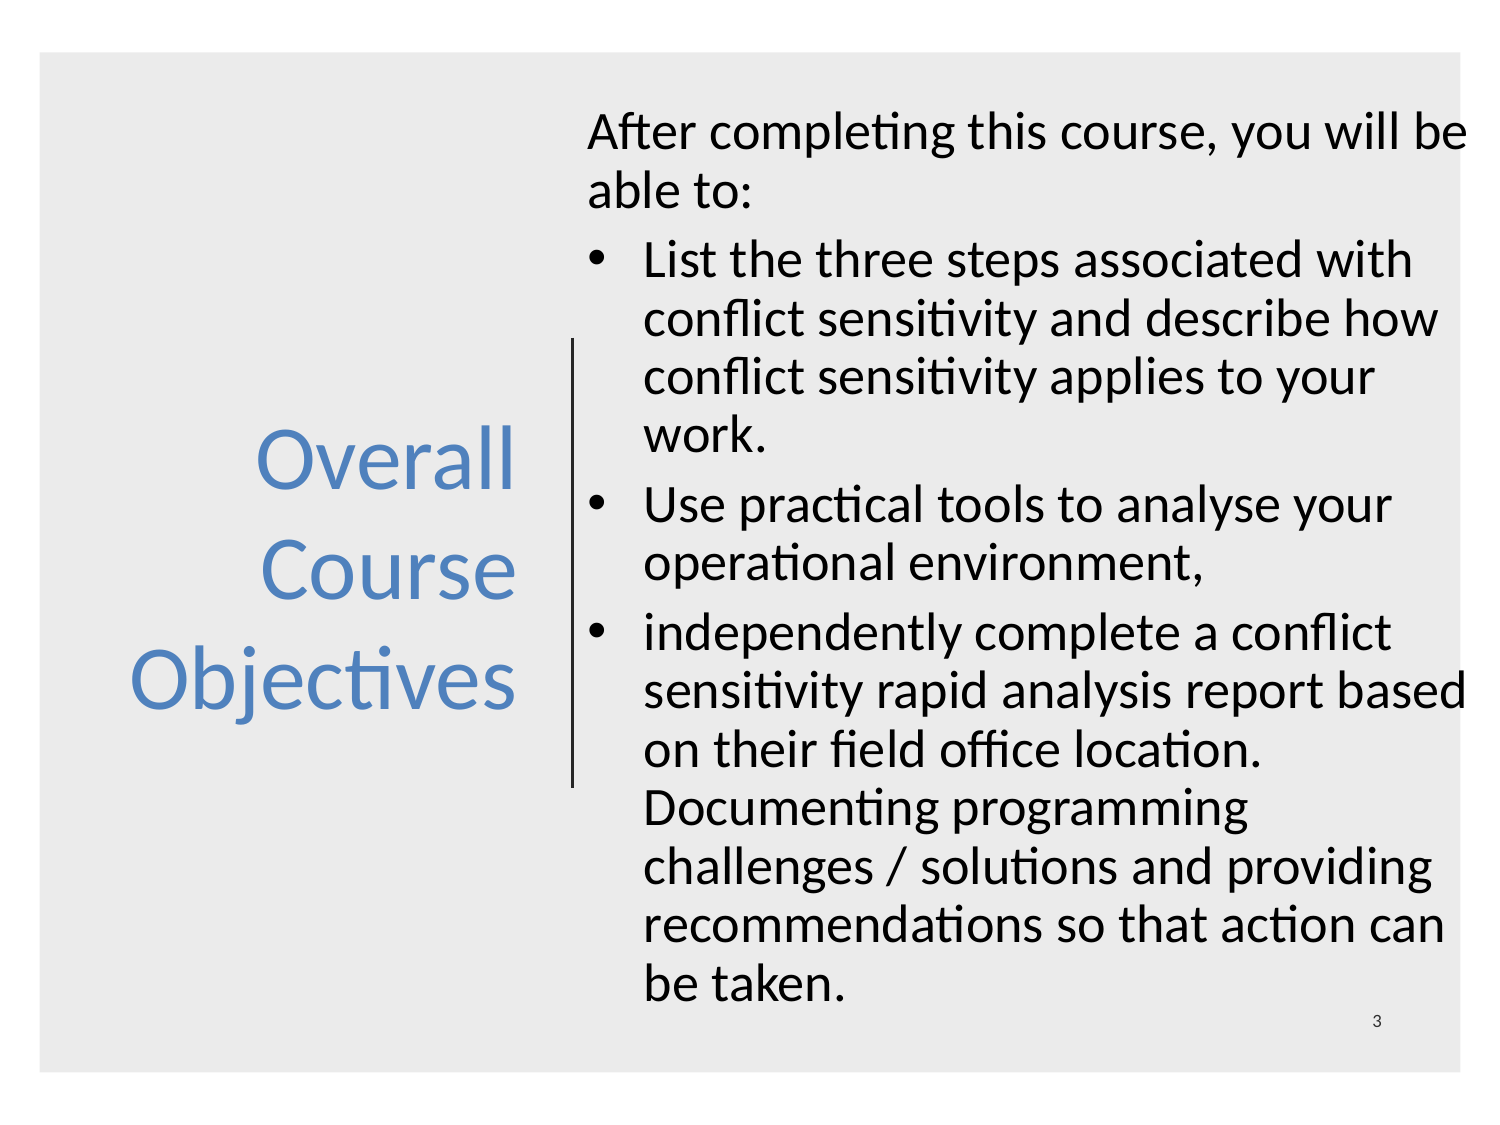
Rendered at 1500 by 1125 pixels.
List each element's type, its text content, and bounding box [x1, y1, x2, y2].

text_box [37, 50, 572, 1074]
slide_number 3 [1300, 989, 1397, 1050]
list After completing this course, you will be able to: List the three steps associated with conflict sensitivity and describe how conflict sensitivity applies to your work. Use practical tools to analyse your operational environment, independently complete a conflict sensitivity rapid analysis report based on their field office location. Documenting programming challenges / solutions and providing recommendations so that action can be taken. [572, 0, 1500, 1125]
title Overall Course Objectives [103, 158, 533, 967]
